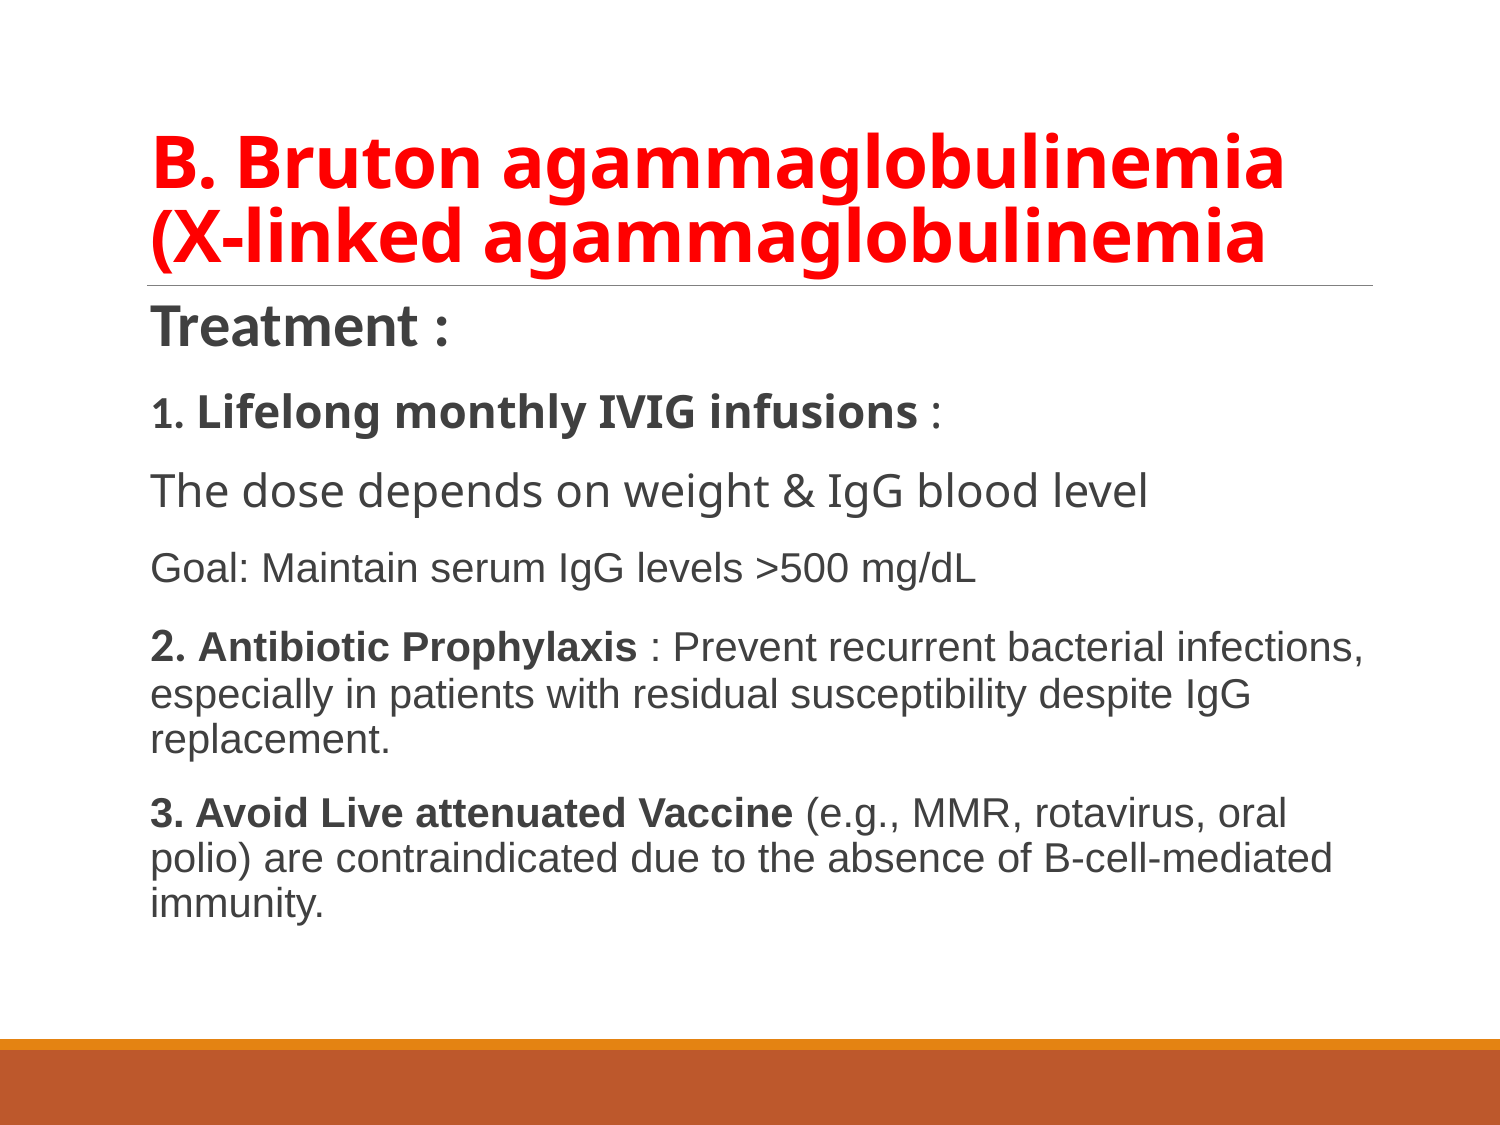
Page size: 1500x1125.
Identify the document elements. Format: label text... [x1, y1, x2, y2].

title B. Bruton agammaglobulinemia (X-linked agammaglobulinemia [135, 47, 1373, 285]
list Treatment : 1. Lifelong monthly IVIG infusions : The dose depends on weight & IgG blood level Goal: Maintain serum IgG levels >500 mg/dL 2. Antibiotic Prophylaxis : Prevent recurrent bacterial infections, especially in patients with residual susceptibility despite IgG replacement. 3. Avoid Live attenuated Vaccine (e.g., MMR, rotavirus, oral polio) are contraindicated due to the absence of B-cell-mediated immunity. [135, 285, 1373, 1031]
